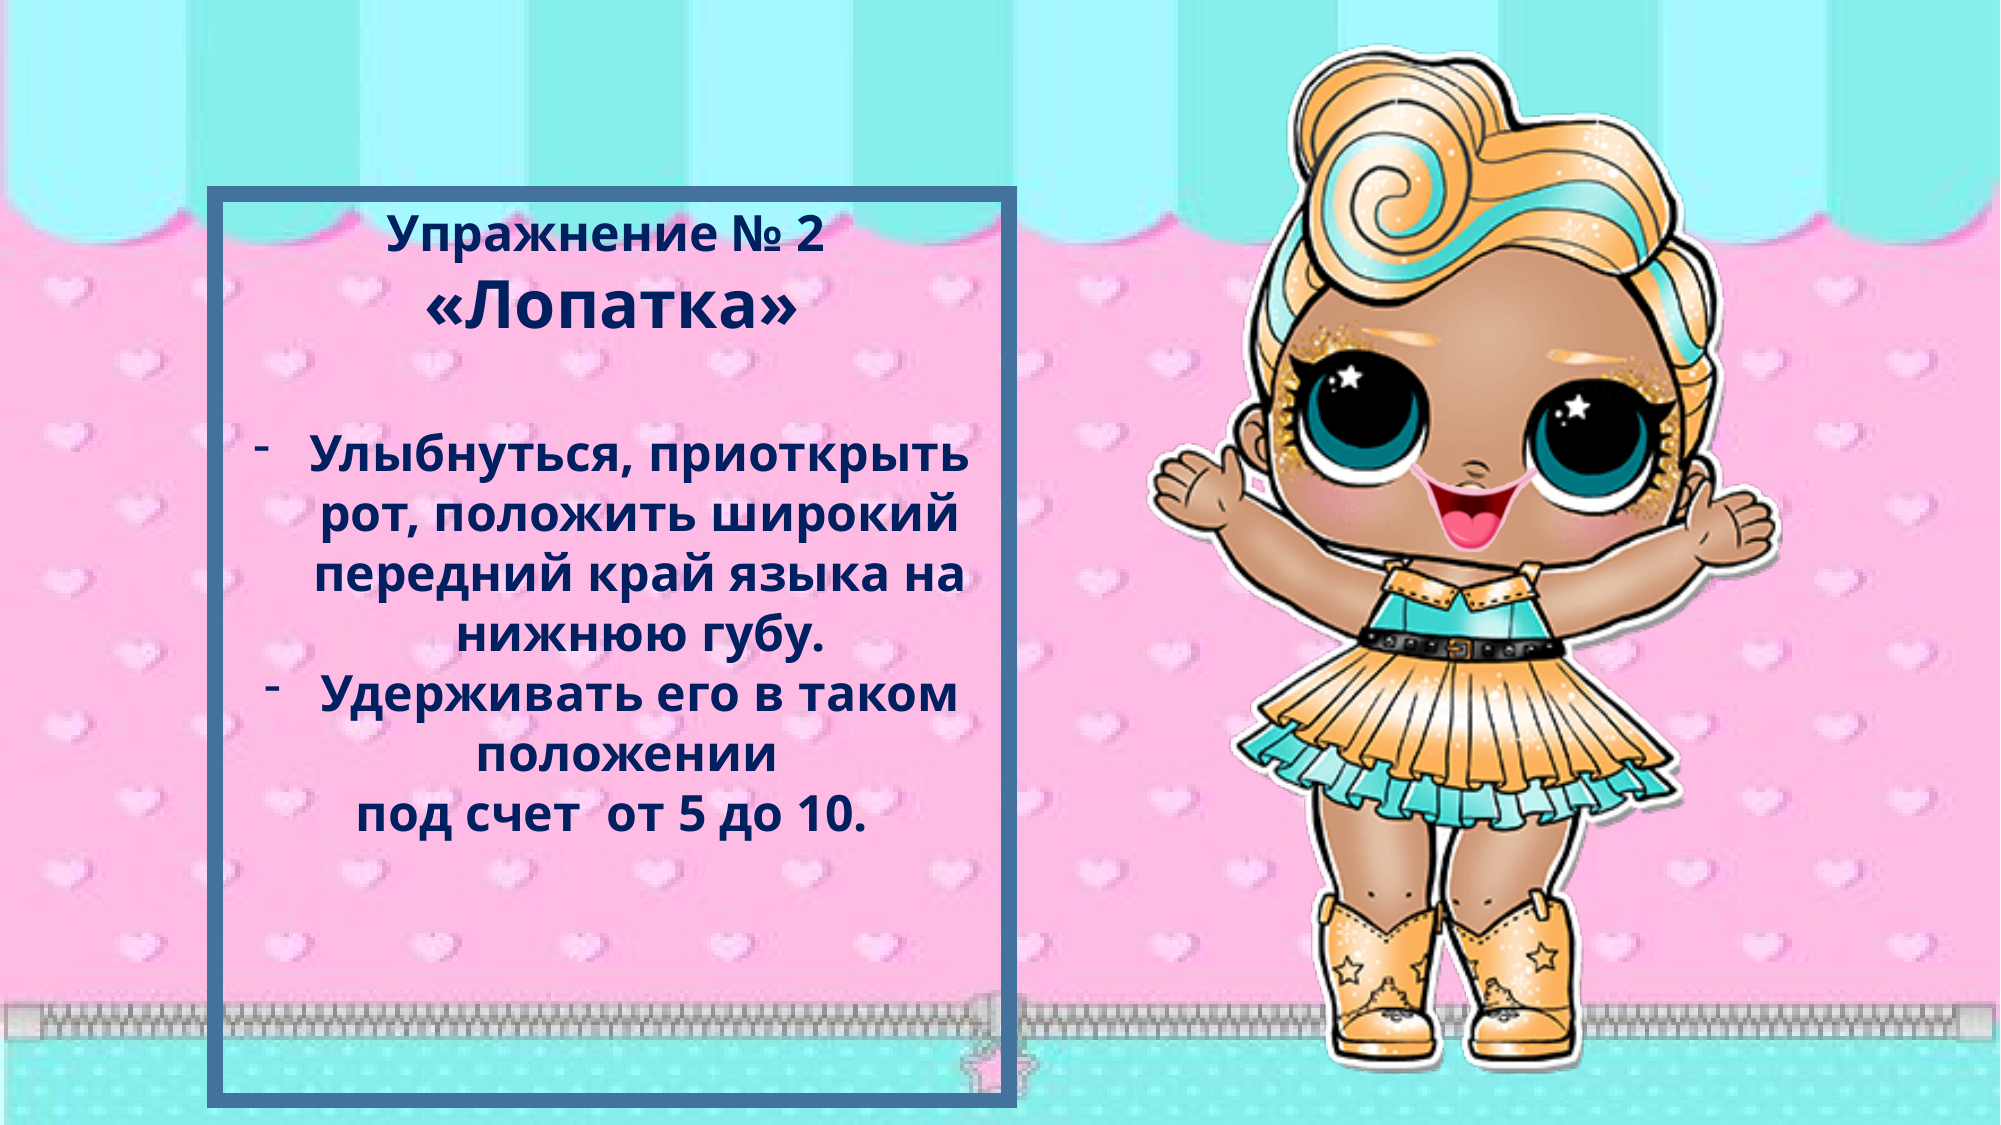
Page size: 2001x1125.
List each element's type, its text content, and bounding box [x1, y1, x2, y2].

picture [0, 0, 2001, 1125]
text_box Упражнение № 2 «Лопатка» Улыбнуться, приоткрыть рот, положить широкий передний край языка на нижнюю губу. Удерживать его в таком положении под счет от 5 до 10. [214, 193, 1010, 1102]
